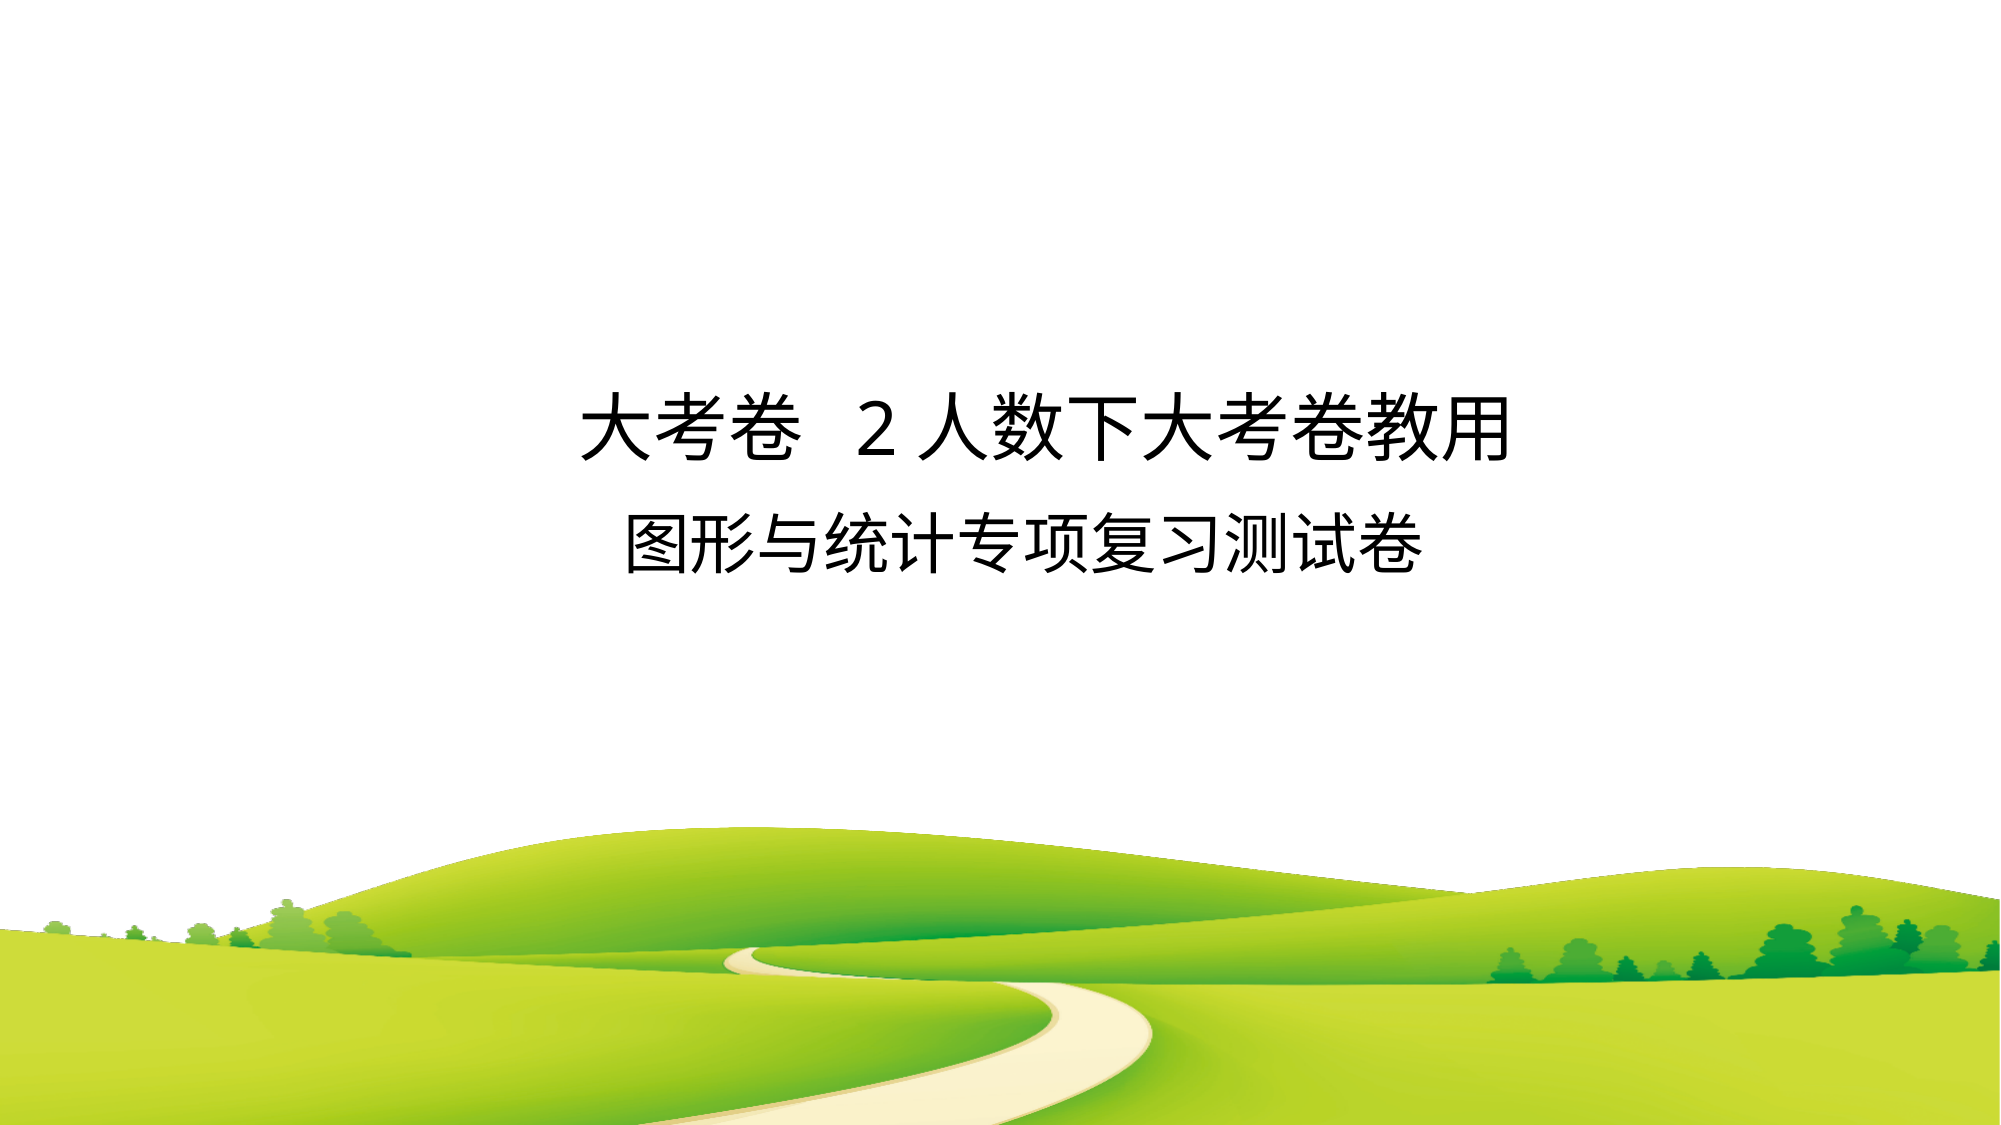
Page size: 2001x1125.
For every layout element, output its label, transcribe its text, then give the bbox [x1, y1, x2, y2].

picture [0, 822, 2000, 1125]
text_box 大考卷 2人数下大考卷教用 [527, 373, 1567, 479]
text_box 图形与统计专项复习测试卷 [586, 494, 1461, 590]
